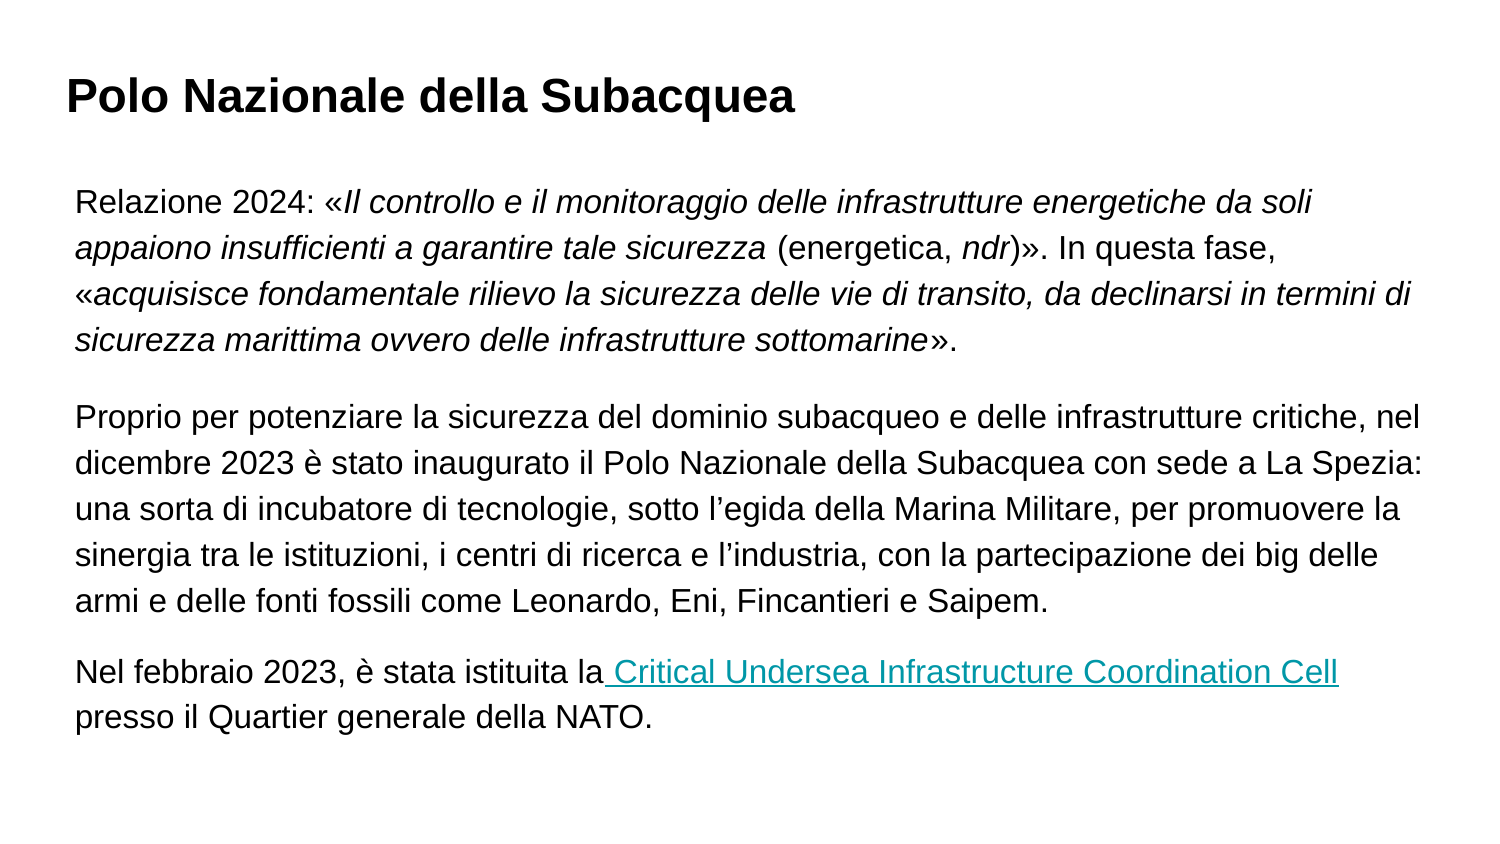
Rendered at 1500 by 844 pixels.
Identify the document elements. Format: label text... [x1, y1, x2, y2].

list Relazione 2024: «Il controllo e il monitoraggio delle infrastrutture energetiche da soli appaiono insufficienti a garantire tale sicurezza (energetica, ndr)». In questa fase, «acquisisce fondamentale rilievo la sicurezza delle vie di transito, da declinarsi in termini di sicurezza marittima ovvero delle infrastrutture sottomarine». Proprio per potenziare la sicurezza del dominio subacqueo e delle infrastrutture critiche, nel dicembre 2023 è stato inaugurato il Polo Nazionale della Subacquea con sede a La Spezia: una sorta di incubatore di tecnologie, sotto l’egida della Marina Militare, per promuovere la sinergia tra le istituzioni, i centri di ricerca e l’industria, con la partecipazione dei big delle armi e delle fonti fossili come Leonardo, Eni, Fincantieri e Saipem. Nel febbraio 2023, è stata istituita la Critical Undersea Infrastructure Coordination Cell presso il Quartier generale della NATO. [59, 159, 1458, 750]
title Polo Nazionale della Subacquea [51, 49, 1449, 137]
